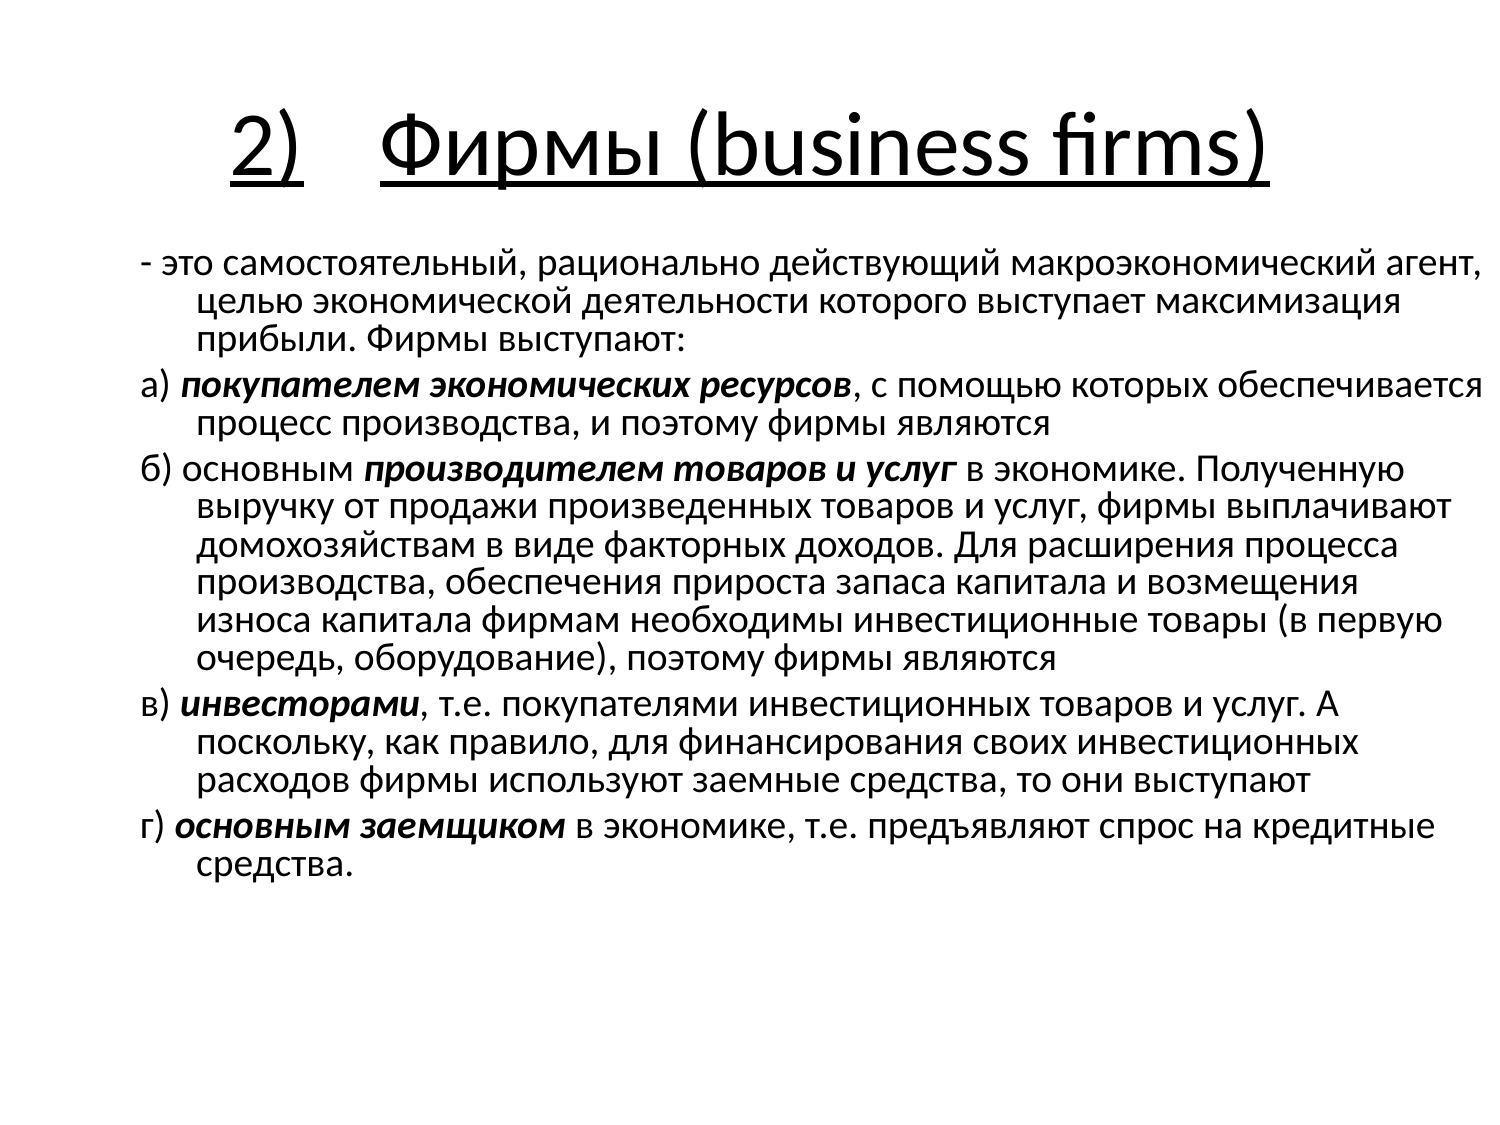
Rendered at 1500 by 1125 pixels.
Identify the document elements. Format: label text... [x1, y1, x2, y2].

list - это самостоятельный, рационально действующий макроэкономический агент, целью экономической деятельности которого выступает максимизация прибыли. Фирмы выступают: а) покупателем экономических ресурсов, с помощью которых обеспечивается процесс производства, и поэтому фирмы являются б) основным производителем товаров и услуг в экономике. Полученную выручку от продажи произведенных товаров и услуг, фирмы выплачивают домохозяйствам в виде факторных доходов. Для расширения процесса производства, обеспечения прироста запаса капитала и возмещения износа капитала фирмам необходимы инвестиционные товары (в первую очередь, оборудование), поэтому фирмы являются в) инвесторами, т.е. покупателями инвестиционных товаров и услуг. А поскольку, как правило, для финансирования своих инвестиционных расходов фирмы используют заемные средства, то они выступают г) основным заемщиком в экономике, т.е. предъявляют спрос на кредитные средства. [125, 237, 1500, 1125]
title 2) Фирмы (business firms) [75, 45, 1425, 233]
